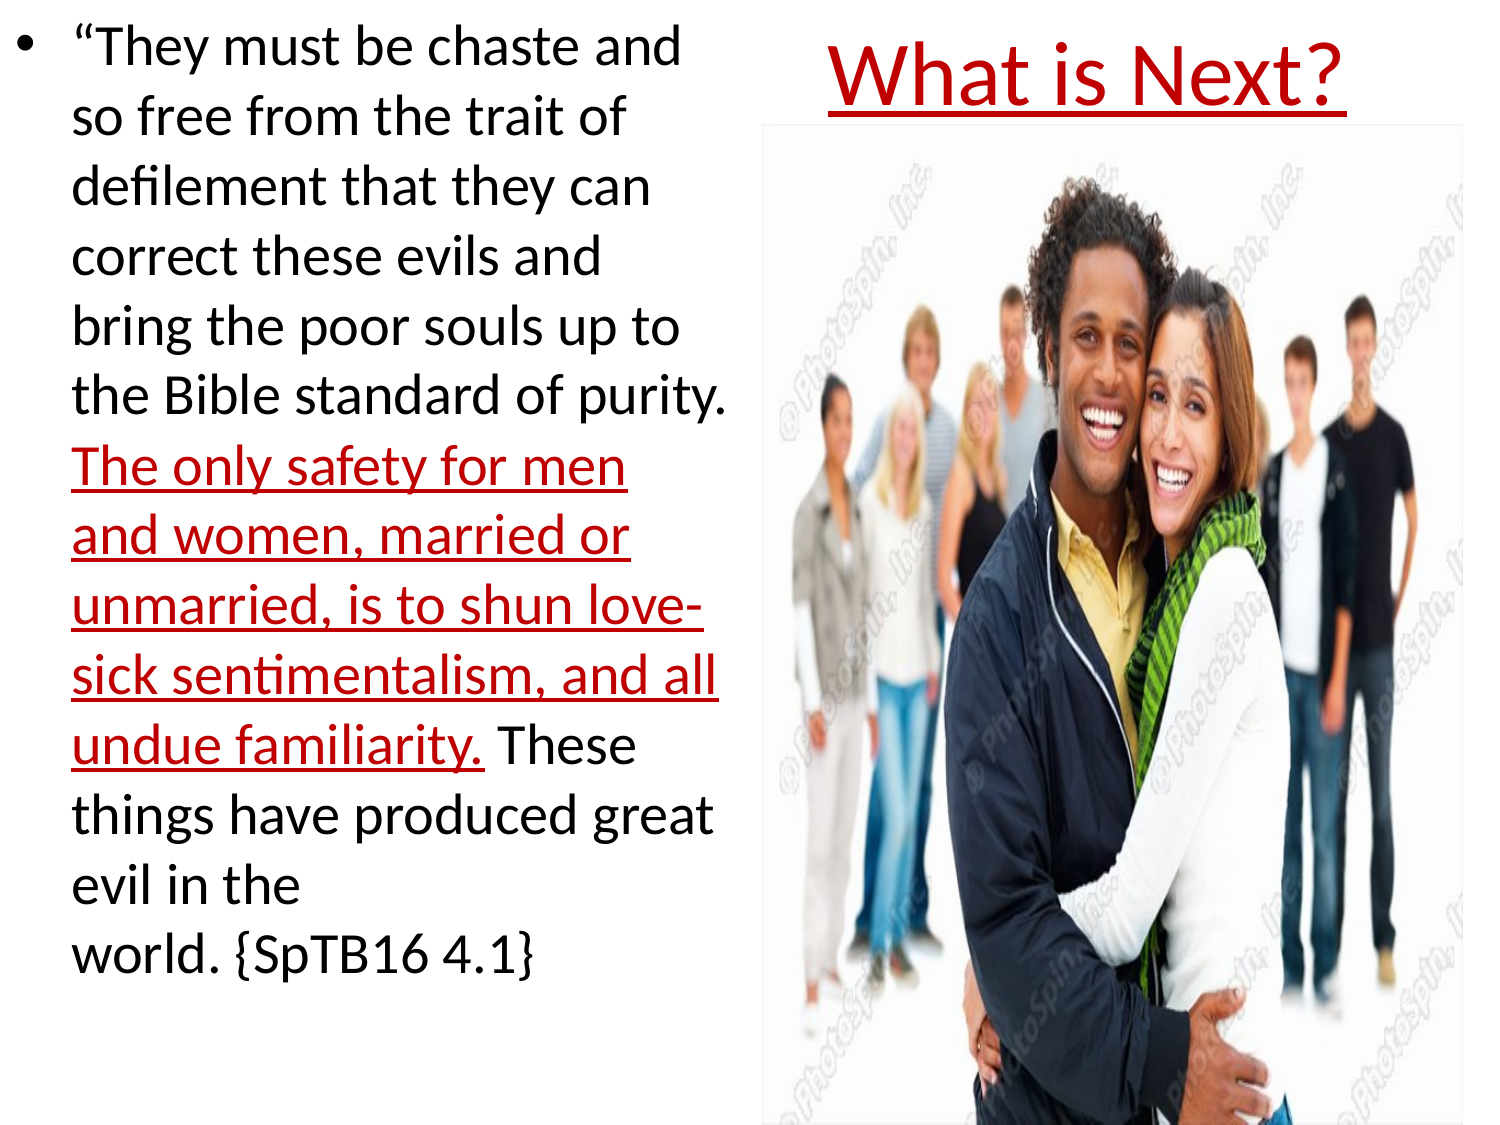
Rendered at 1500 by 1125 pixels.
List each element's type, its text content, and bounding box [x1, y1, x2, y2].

title What is Next? [750, 0, 1425, 138]
list “They must be chaste and so free from the trait of defilement that they can correct these evils and bring the poor souls up to the Bible standard of purity. The only safety for men and women, married or unmarried, is to shun love-sick sentimentalism, and all undue familiarity. These things have produced great evil in the world. {SpTB16 4.1} [0, 0, 750, 1125]
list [762, 124, 1463, 1125]
